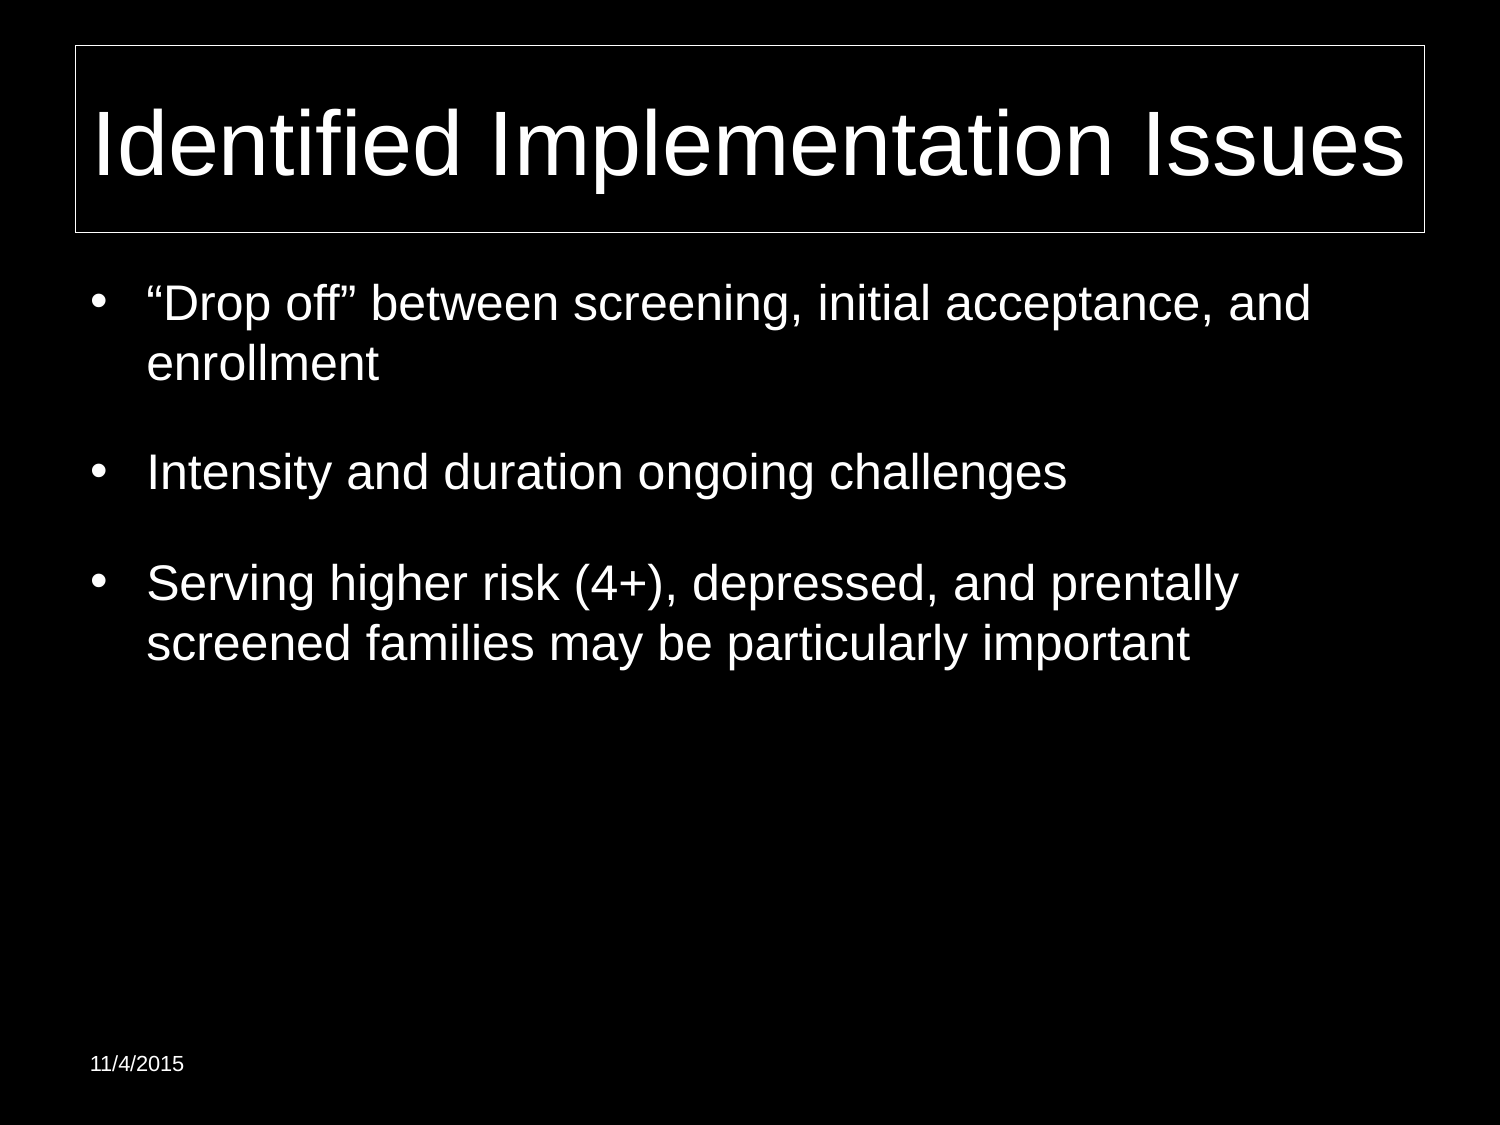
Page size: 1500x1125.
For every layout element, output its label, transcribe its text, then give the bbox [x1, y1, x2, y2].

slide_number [75, 1042, 425, 1103]
list “Drop off” between screening, initial acceptance, and enrollment Intensity and duration ongoing challenges Serving higher risk (4+), depressed, and prentally screened families may be particularly important [75, 262, 1425, 1025]
title Identified Implementation Issues [75, 45, 1425, 233]
